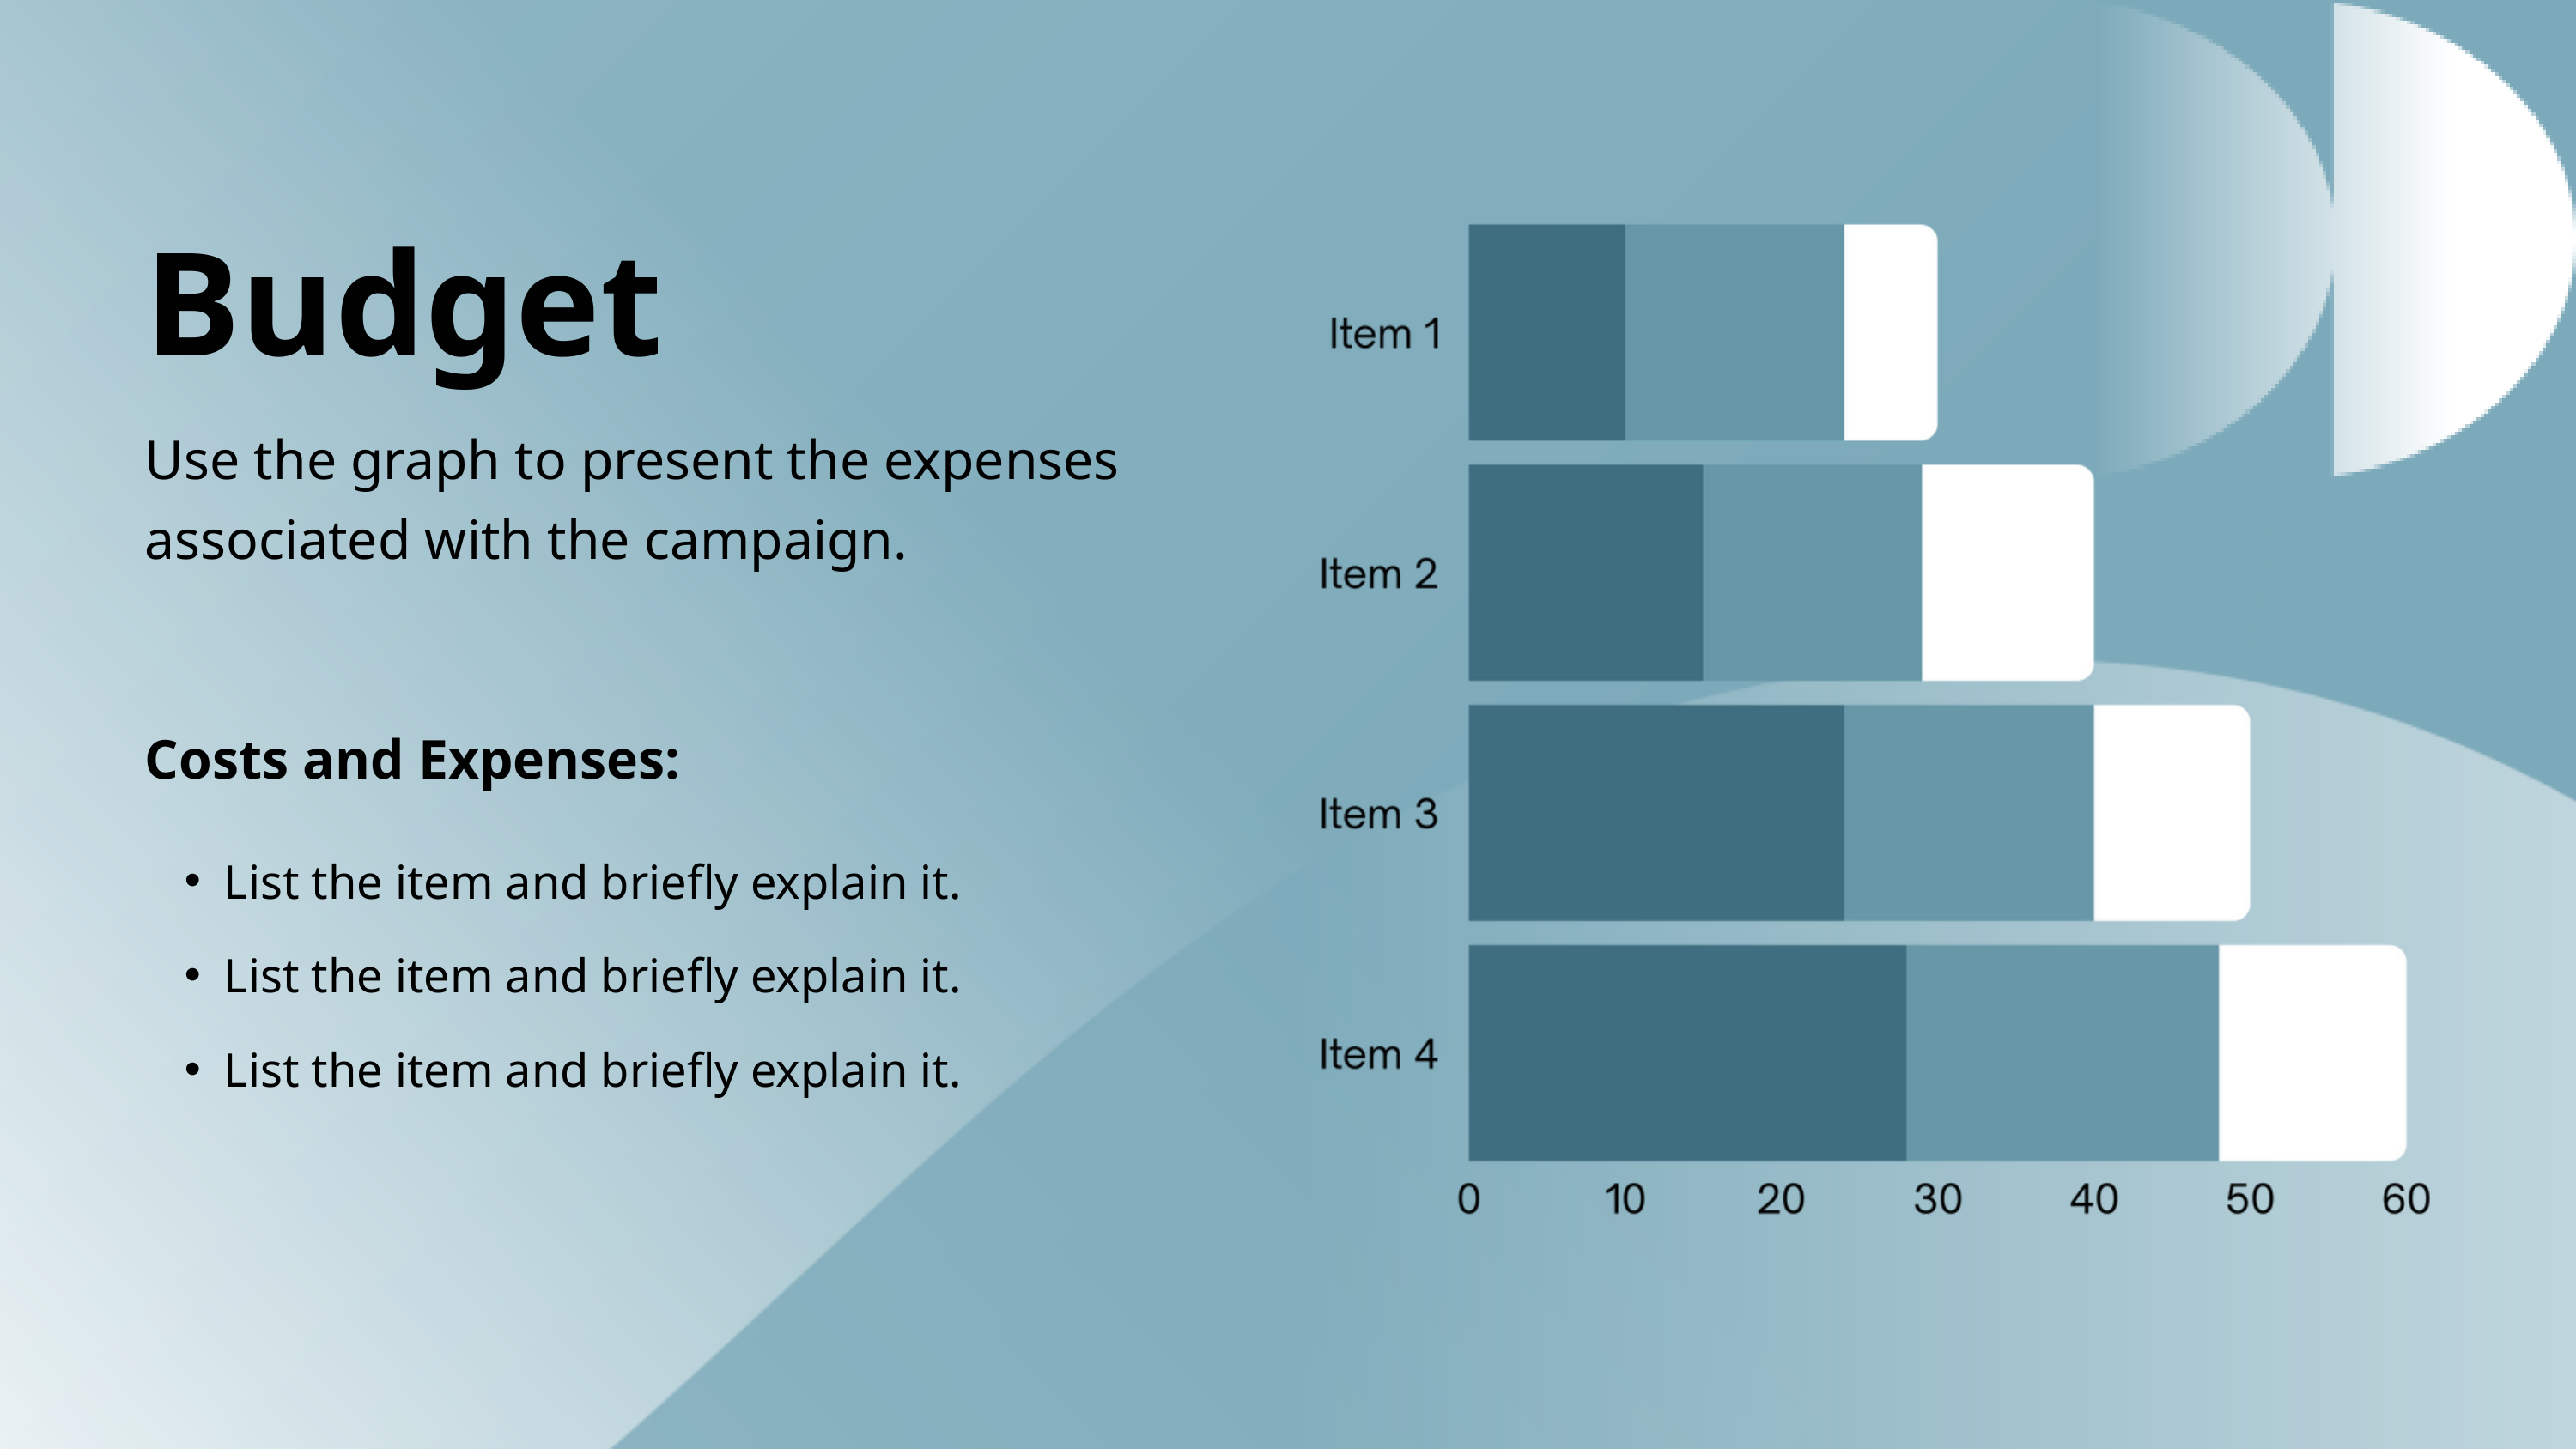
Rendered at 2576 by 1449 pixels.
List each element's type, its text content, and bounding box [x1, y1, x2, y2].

text_box [0, 0, 2576, 1449]
text_box Use the graph to present the expenses associated with the campaign. [144, 409, 1200, 571]
text_box [2096, 0, 2576, 480]
text_box List the item and briefly explain it. List the item and briefly explain it. List the item and briefly explain it. [144, 813, 1200, 1097]
text_box Budget [144, 213, 1170, 385]
text_box Costs and Expenses: [144, 714, 1200, 791]
picture [1206, 113, 2544, 1340]
